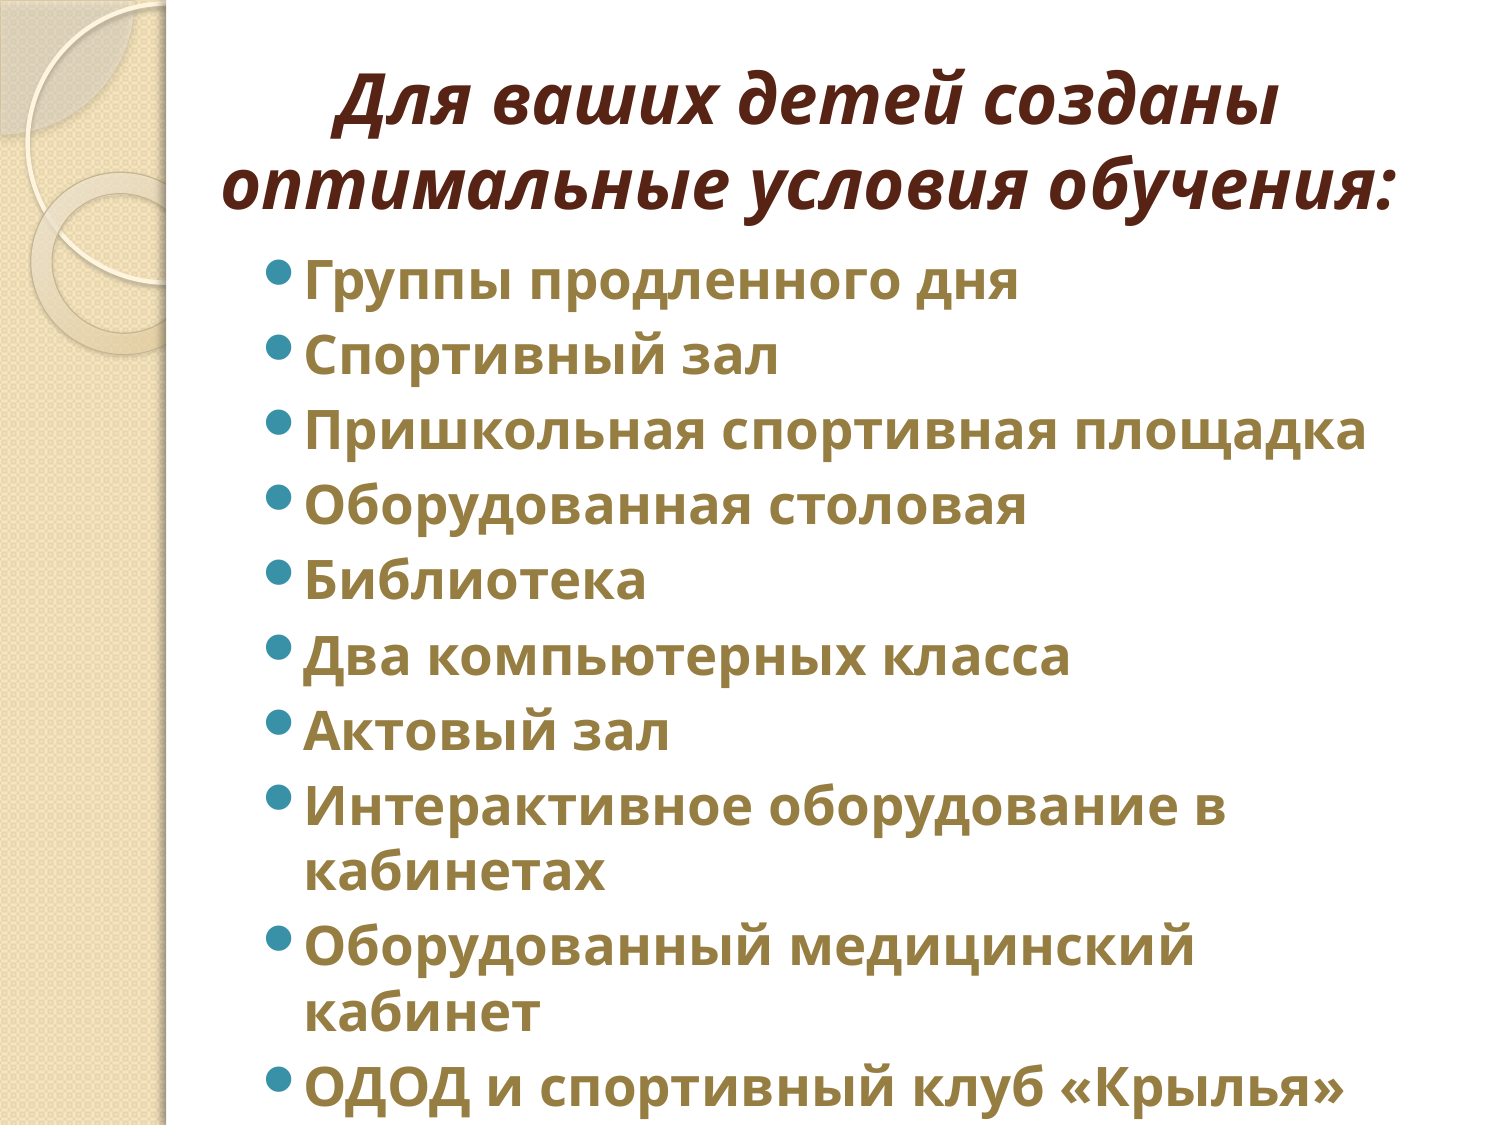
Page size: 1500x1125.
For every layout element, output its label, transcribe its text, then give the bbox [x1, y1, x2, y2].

title Для ваших детей созданы оптимальные условия обучения: [152, 45, 1466, 233]
list Группы продленного дня Спортивный зал Пришкольная спортивная площадка Оборудованная столовая Библиотека Два компьютерных класса Актовый зал Интерактивное оборудование в кабинетах Оборудованный медицинский кабинет ОДОД и спортивный клуб «Крылья» [235, 237, 1466, 1125]
